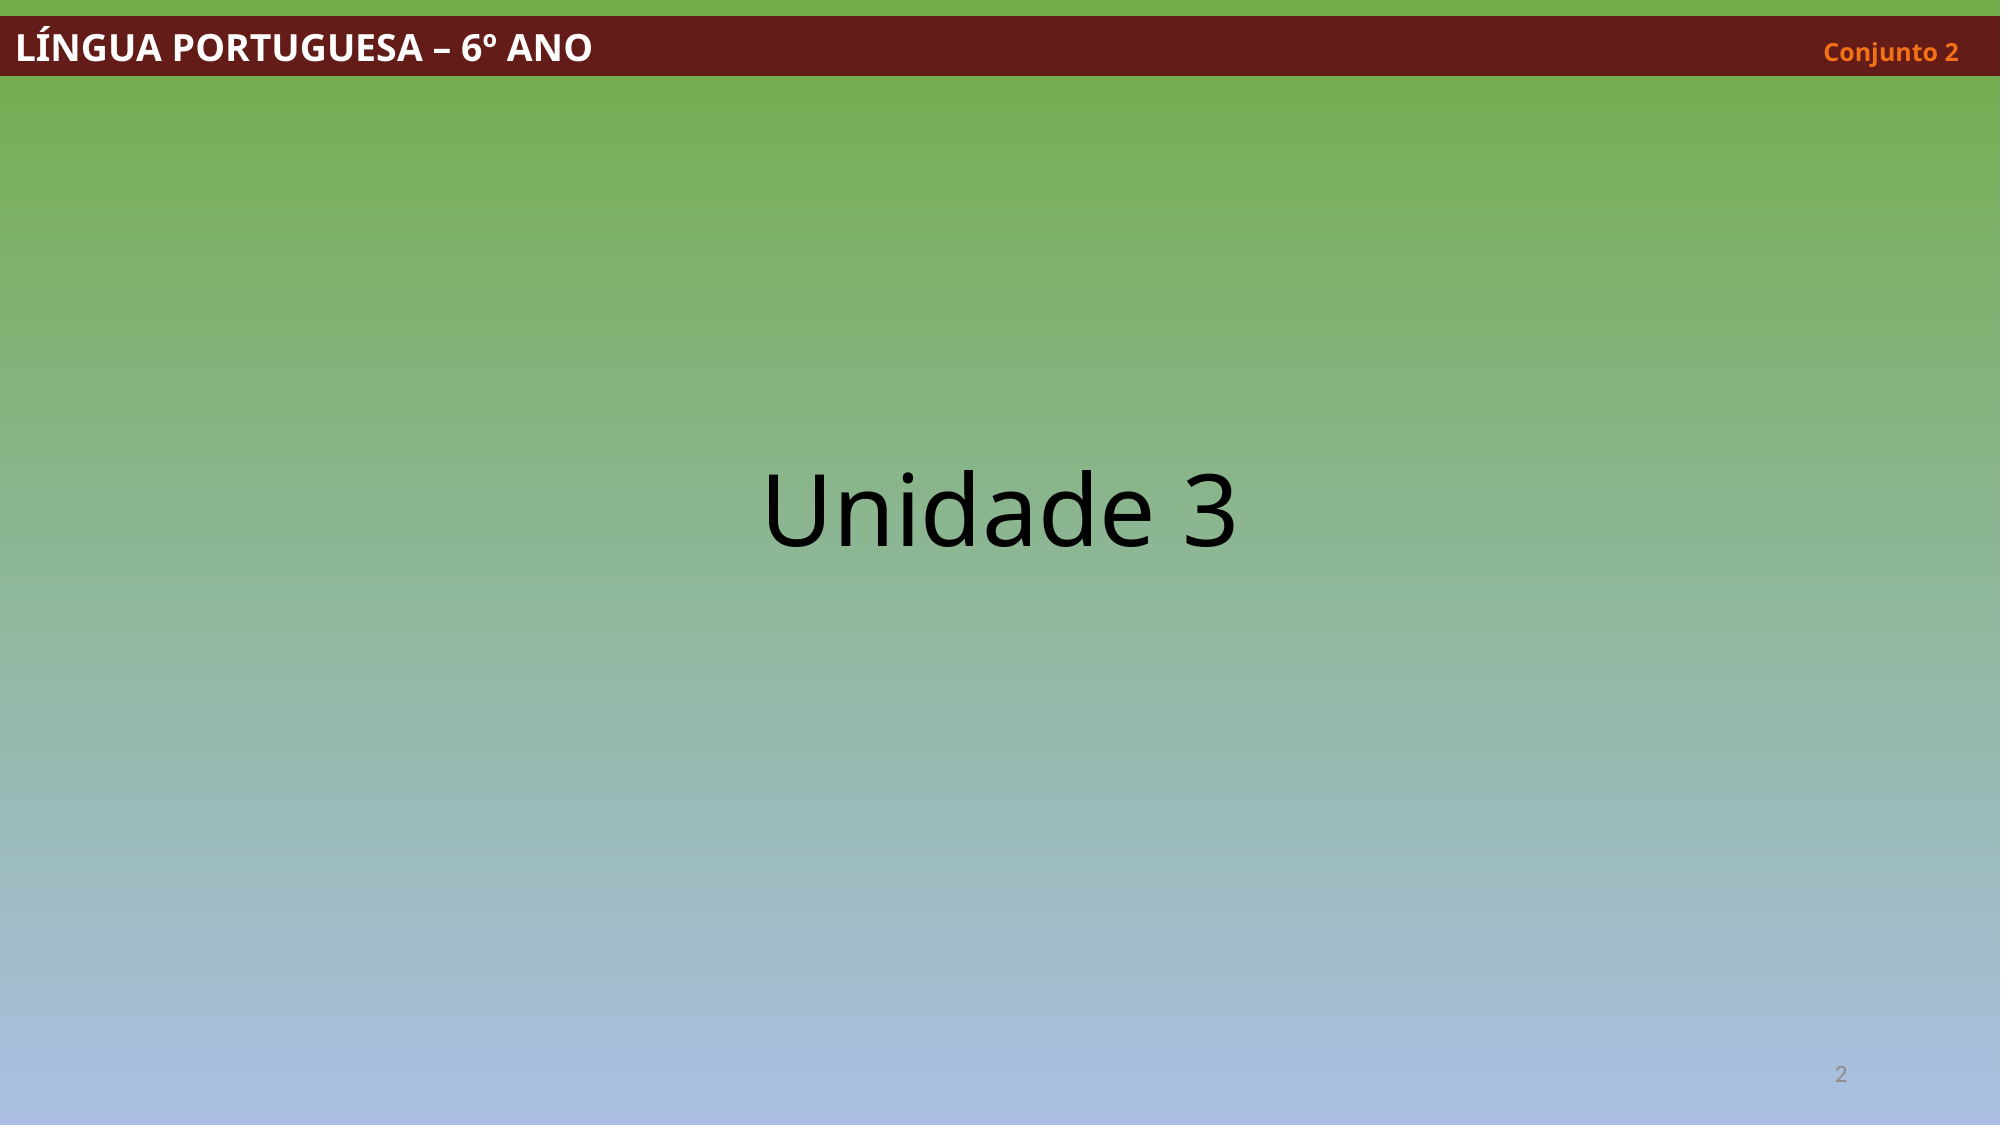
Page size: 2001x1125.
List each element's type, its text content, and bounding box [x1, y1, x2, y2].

title Unidade 3 [249, 184, 1750, 576]
text_box LÍNGUA PORTUGUESA – 6º ANO Conjunto 2 [0, 16, 2000, 76]
slide_number 2 [1412, 1042, 1863, 1103]
